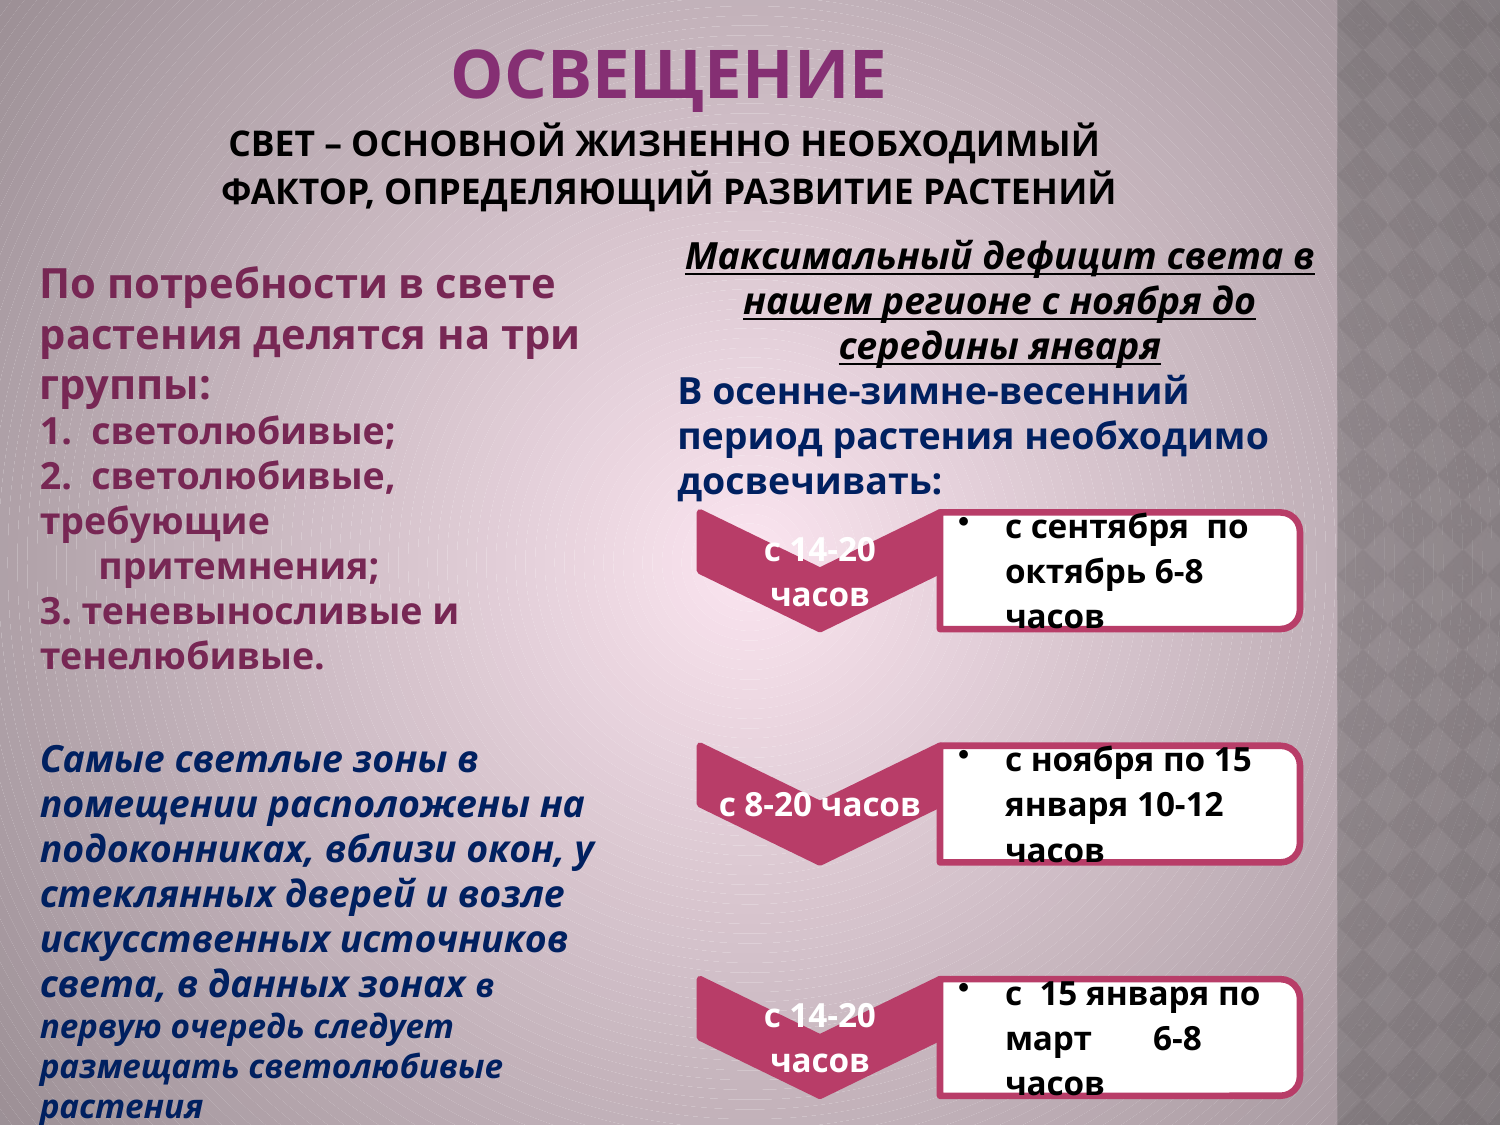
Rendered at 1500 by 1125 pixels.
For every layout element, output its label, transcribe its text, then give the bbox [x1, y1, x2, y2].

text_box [699, 511, 1301, 1097]
title ОСВЕЩЕНИЕ СВЕТ – ОСНОВНОЙ ЖИЗНЕННО НЕОБХОДИМЫЙ ФАКТОР, ОПРЕДЕЛЯЮЩИЙ РАЗВИТИЕ РАСТЕНИЙ [75, 24, 1263, 313]
list Максимальный дефицит света в нашем регионе с ноября до середины января В осенне-зимне-весенний период растения необходимо досвечивать: [662, 224, 1338, 1055]
list По потребности в свете растения делятся на три группы: 1. светолюбивые; 2. светолюбивые, требующие притемнения; 3. теневыносливые и тенелюбивые. Самые светлые зоны в помещении расположены на подоконниках, вблизи окон, у стеклянных дверей и возле искусственных источников света, в данных зонах в первую очередь следует размещать светолюбивые растения [24, 249, 638, 1075]
